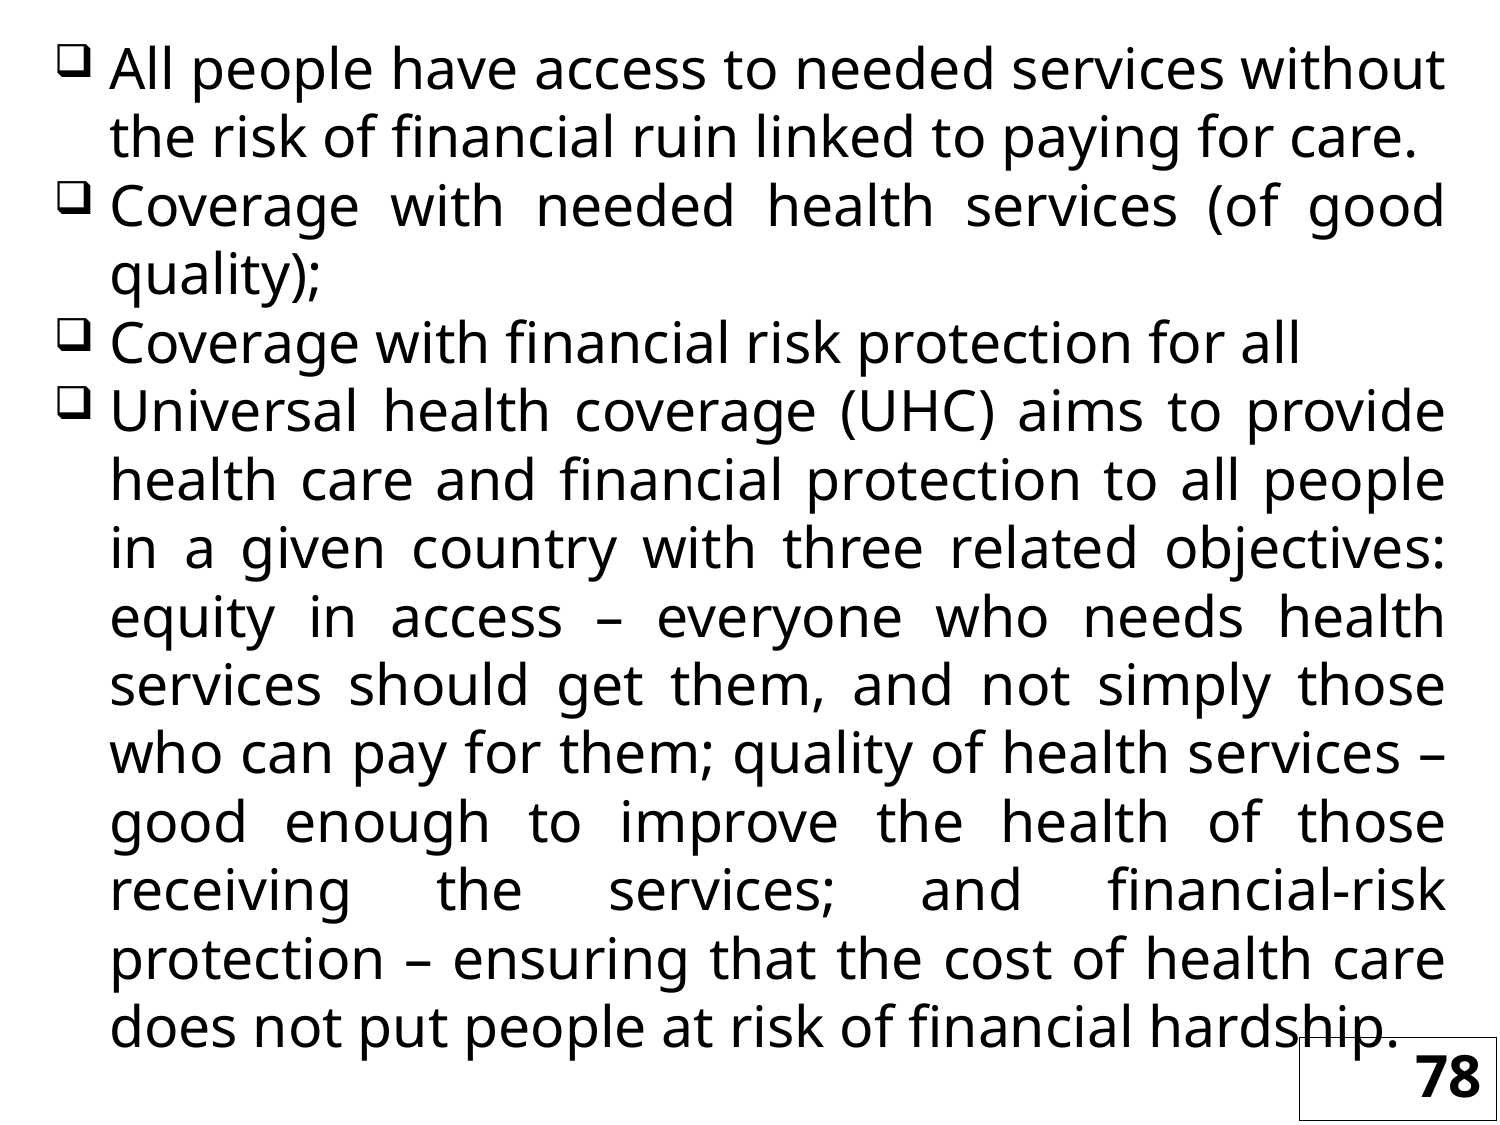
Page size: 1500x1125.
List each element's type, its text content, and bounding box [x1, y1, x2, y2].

slide_number 78 [1299, 1037, 1497, 1121]
list All people have access to needed services without the risk of financial ruin linked to paying for care. Coverage with needed health services (of good quality); Coverage with financial risk protection for all Universal health coverage (UHC) aims to provide health care and financial protection to all people in a given country with three related objectives: equity in access – everyone who needs health services should get them, and not simply those who can pay for them; quality of health services – good enough to improve the health of those receiving the services; and financial-risk protection – ensuring that the cost of health care does not put people at risk of financial hardship. [39, 24, 1463, 1120]
